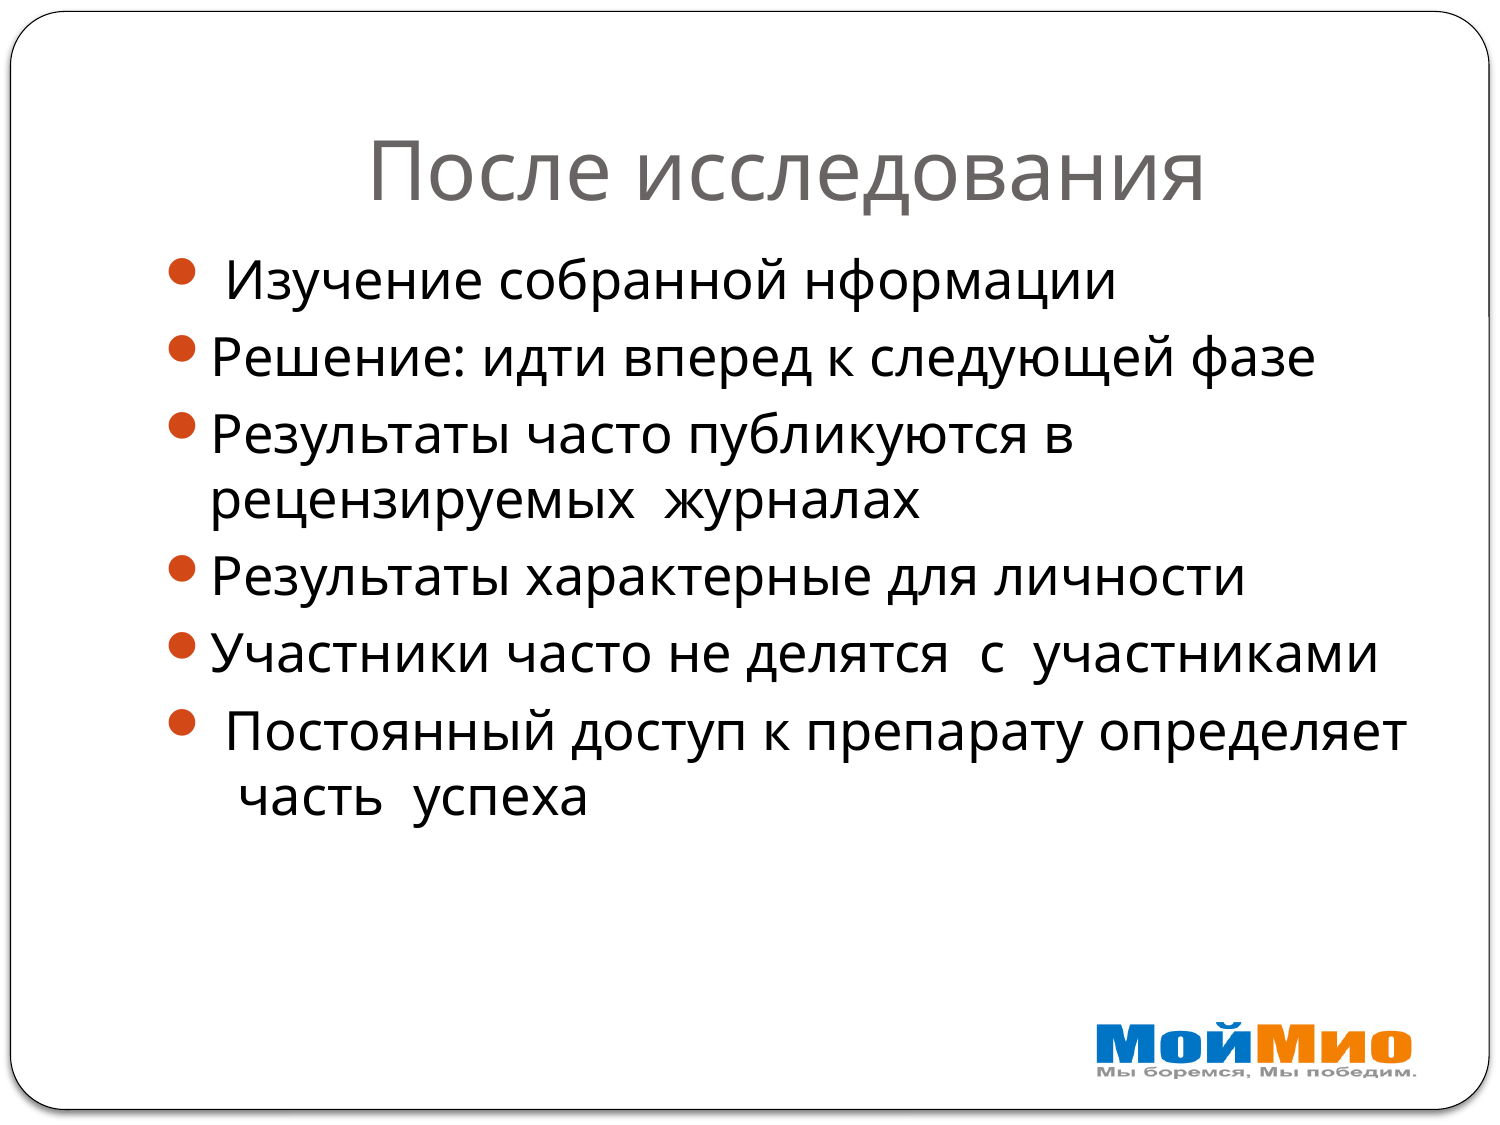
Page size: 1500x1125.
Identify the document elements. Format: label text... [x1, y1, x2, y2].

picture [1089, 1019, 1427, 1081]
list Изучение собранной нформации Решение: идти вперед к следующей фазе Результаты часто публикуются в рецензируемых журналах Результаты характерные для личности Участники часто не делятся с участниками Постоянный доступ к препарату определяет часть успеха [150, 237, 1425, 988]
title После исследования [150, 45, 1425, 233]
